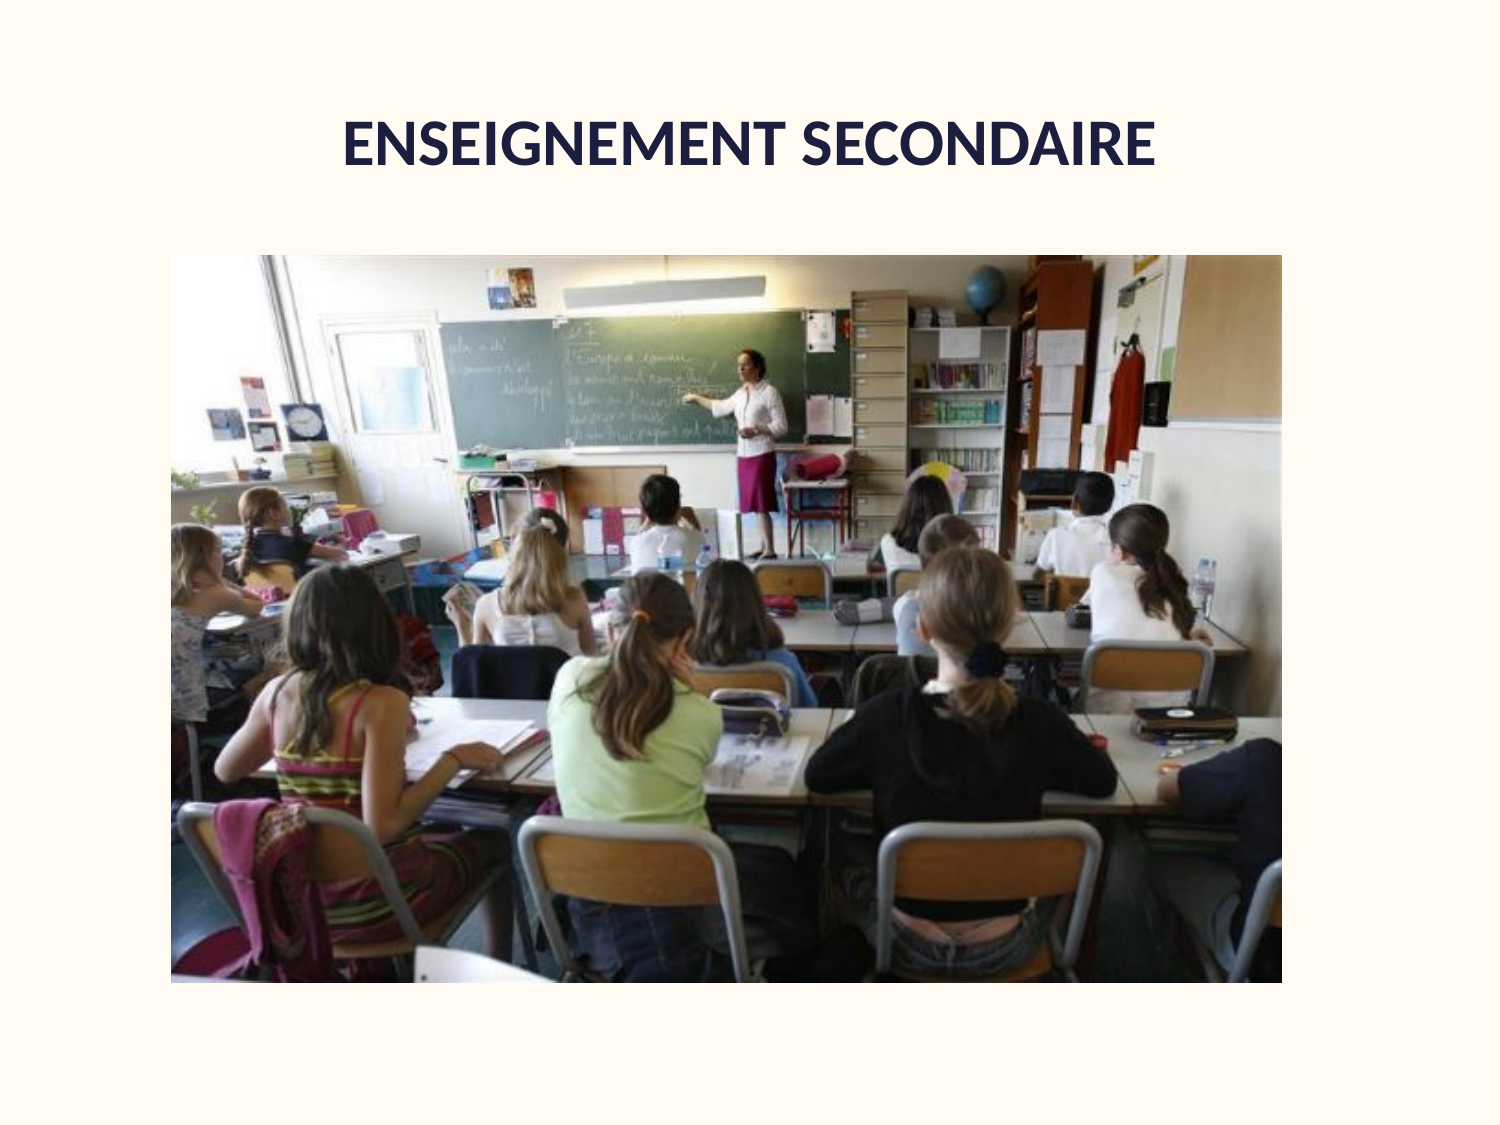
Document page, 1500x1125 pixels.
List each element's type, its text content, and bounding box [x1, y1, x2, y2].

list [170, 255, 1282, 983]
title ENSEIGNEMENT SECONDAIRE [75, 45, 1425, 233]
